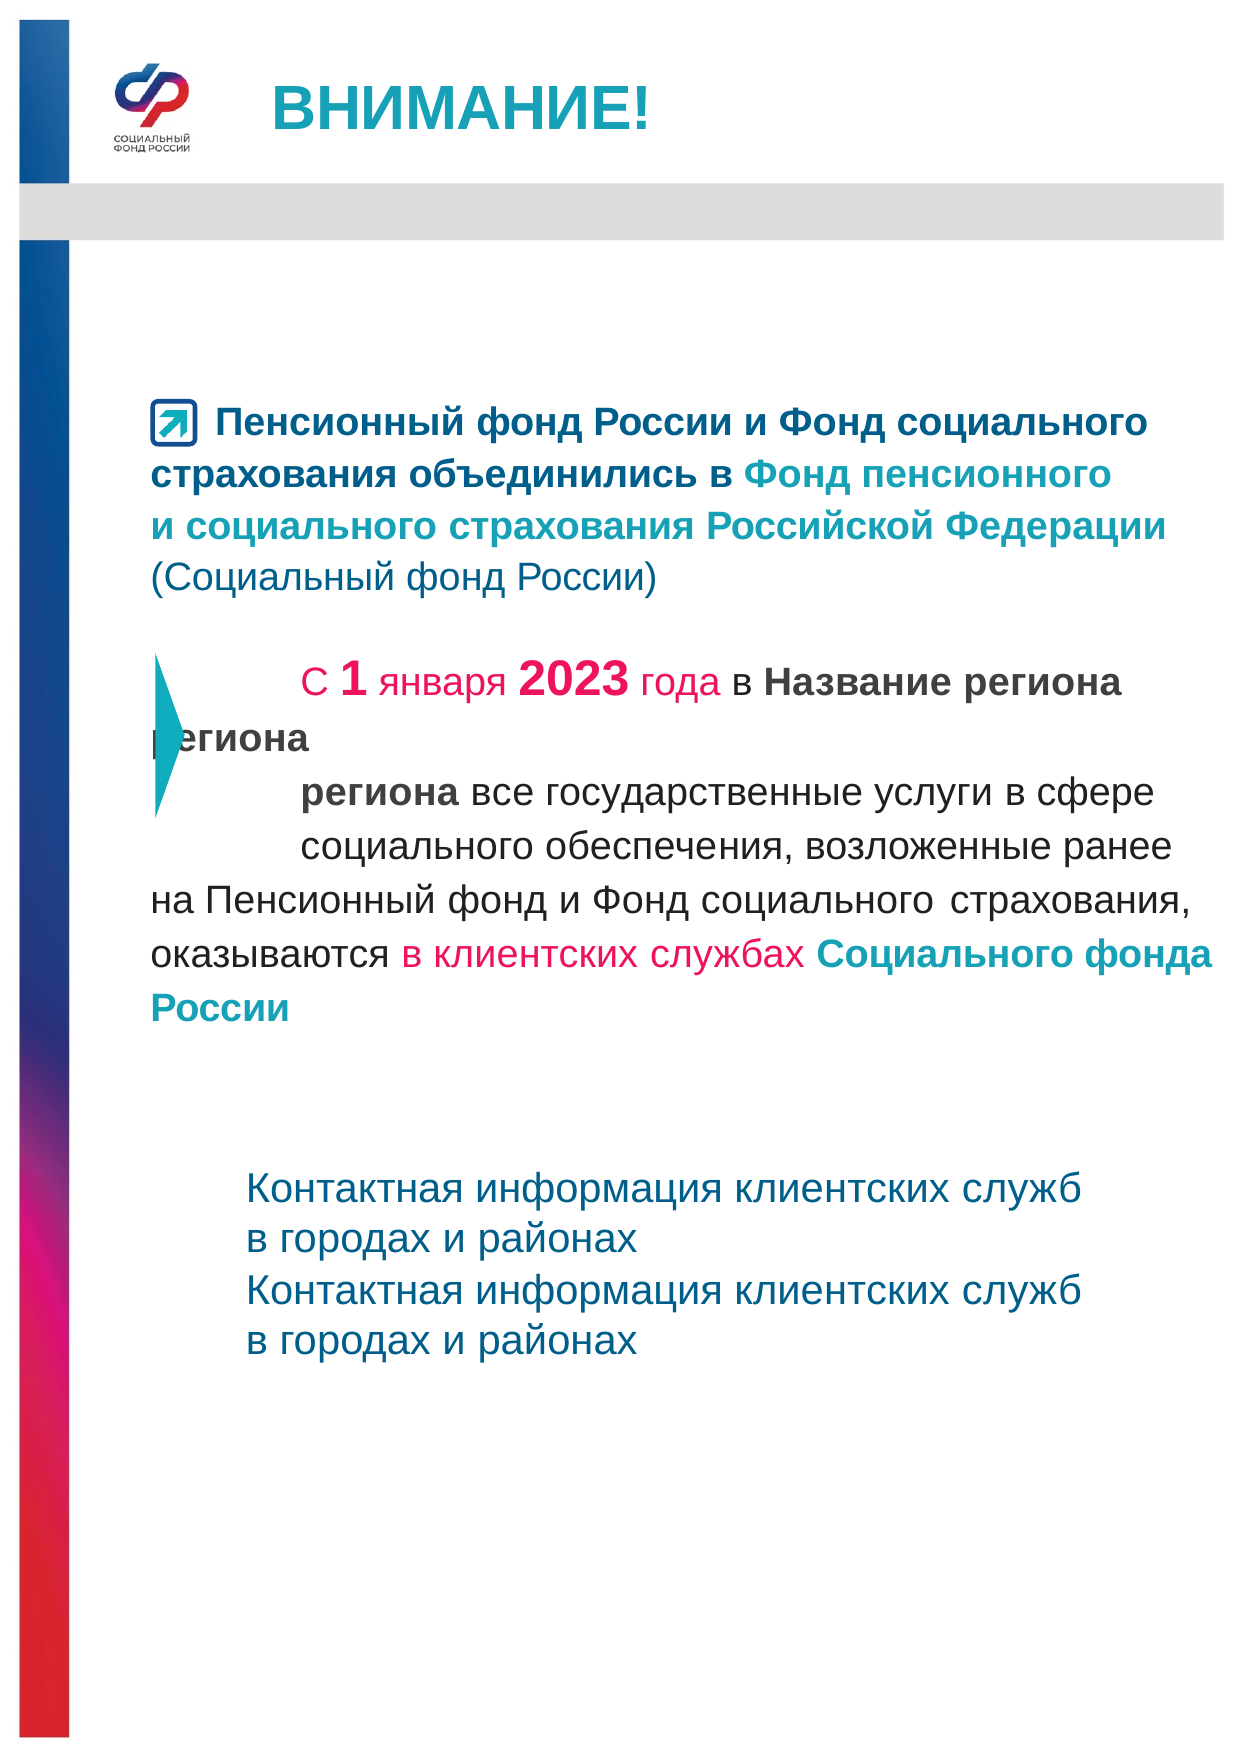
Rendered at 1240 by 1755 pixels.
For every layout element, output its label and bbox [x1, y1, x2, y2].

text_box [150, 398, 198, 447]
picture [0, 0, 1240, 1754]
